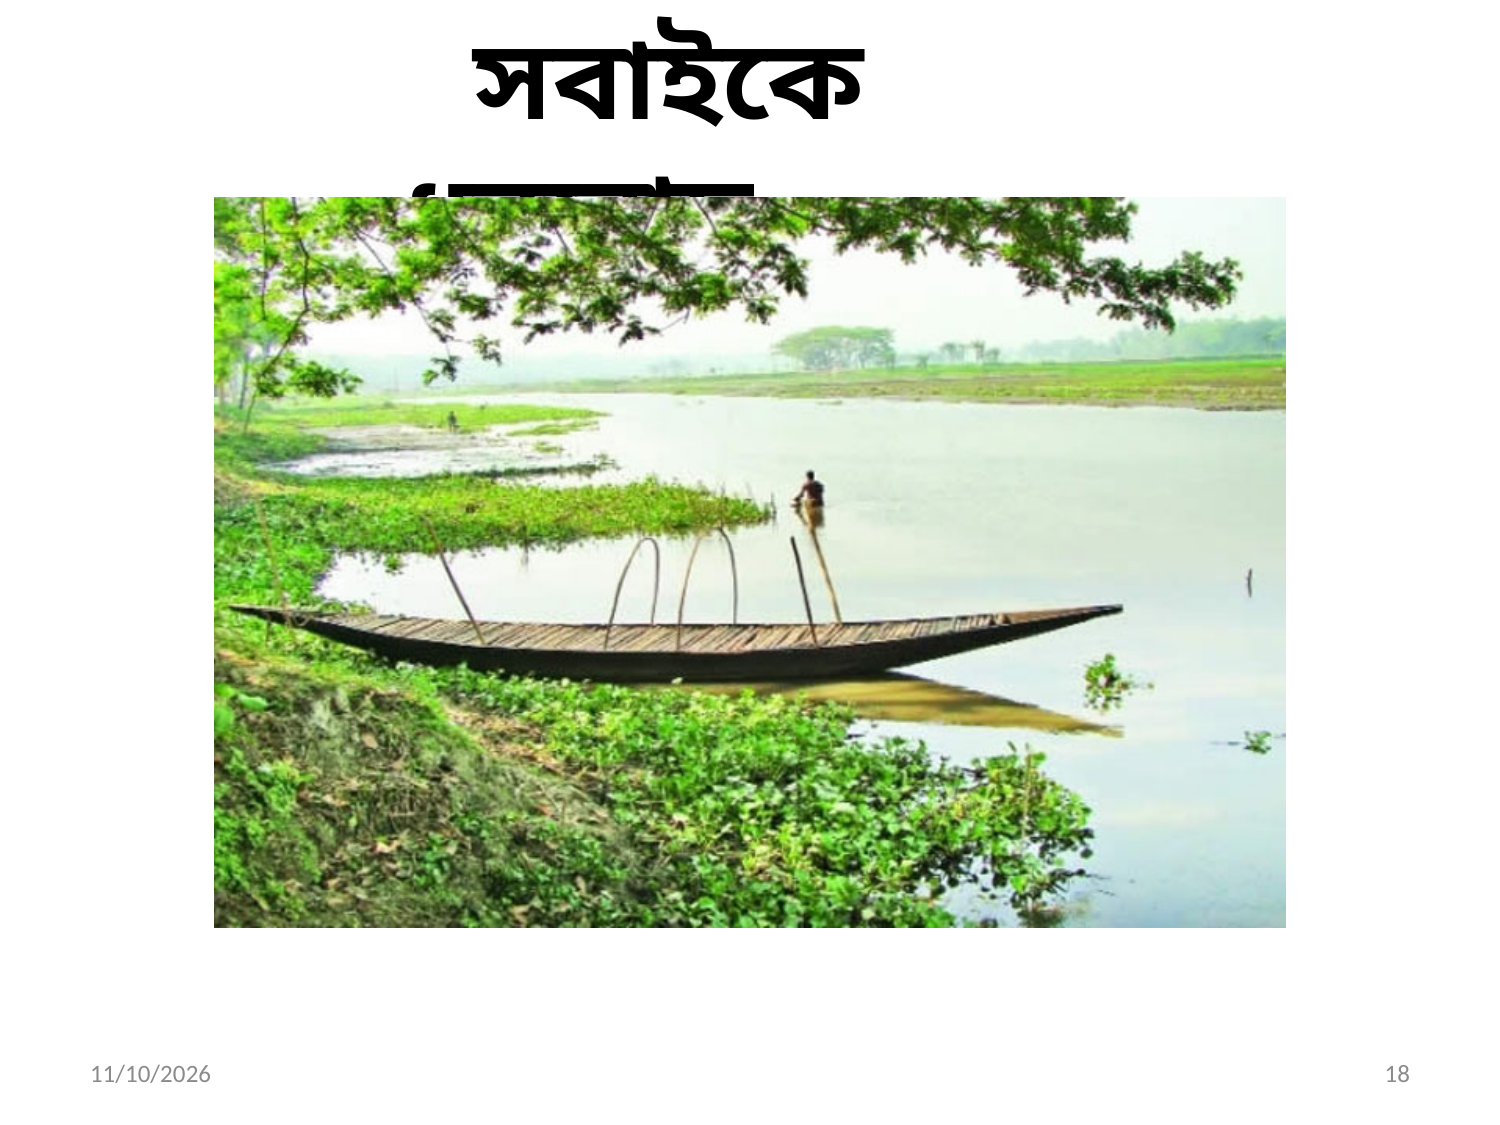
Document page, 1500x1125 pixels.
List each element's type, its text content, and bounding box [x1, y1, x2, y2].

slide_number 18 [1074, 1042, 1425, 1103]
picture [214, 197, 1286, 928]
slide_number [75, 1042, 425, 1103]
text_box সবাইকে ধন্যবাদ [387, 0, 1094, 195]
